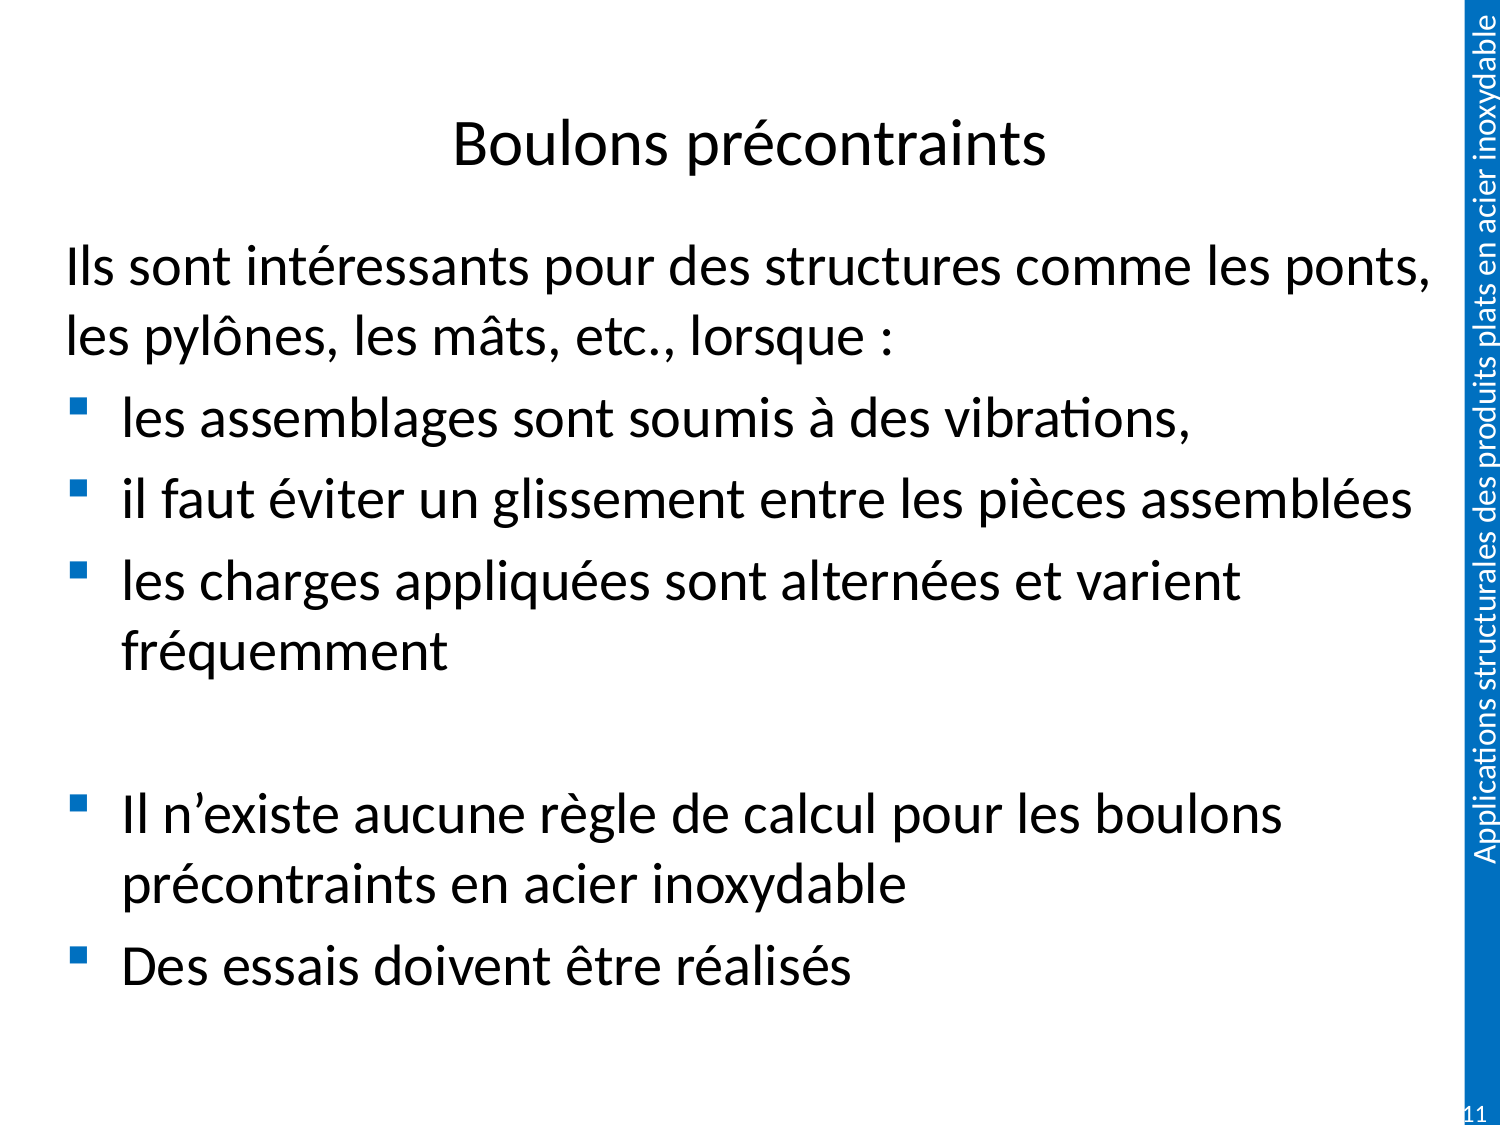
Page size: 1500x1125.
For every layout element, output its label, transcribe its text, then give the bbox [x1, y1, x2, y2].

title Boulons précontraints [75, 45, 1425, 219]
list Ils sont intéressants pour des structures comme les ponts, les pylônes, les mâts, etc., lorsque : les assemblages sont soumis à des vibrations, il faut éviter un glissement entre les pièces assemblées les charges appliquées sont alternées et varient fréquemment Il n’existe aucune règle de calcul pour les boulons précontraints en acier inoxydable Des essais doivent être réalisés [50, 219, 1463, 1083]
slide_number 118 [1446, 1082, 1500, 1125]
